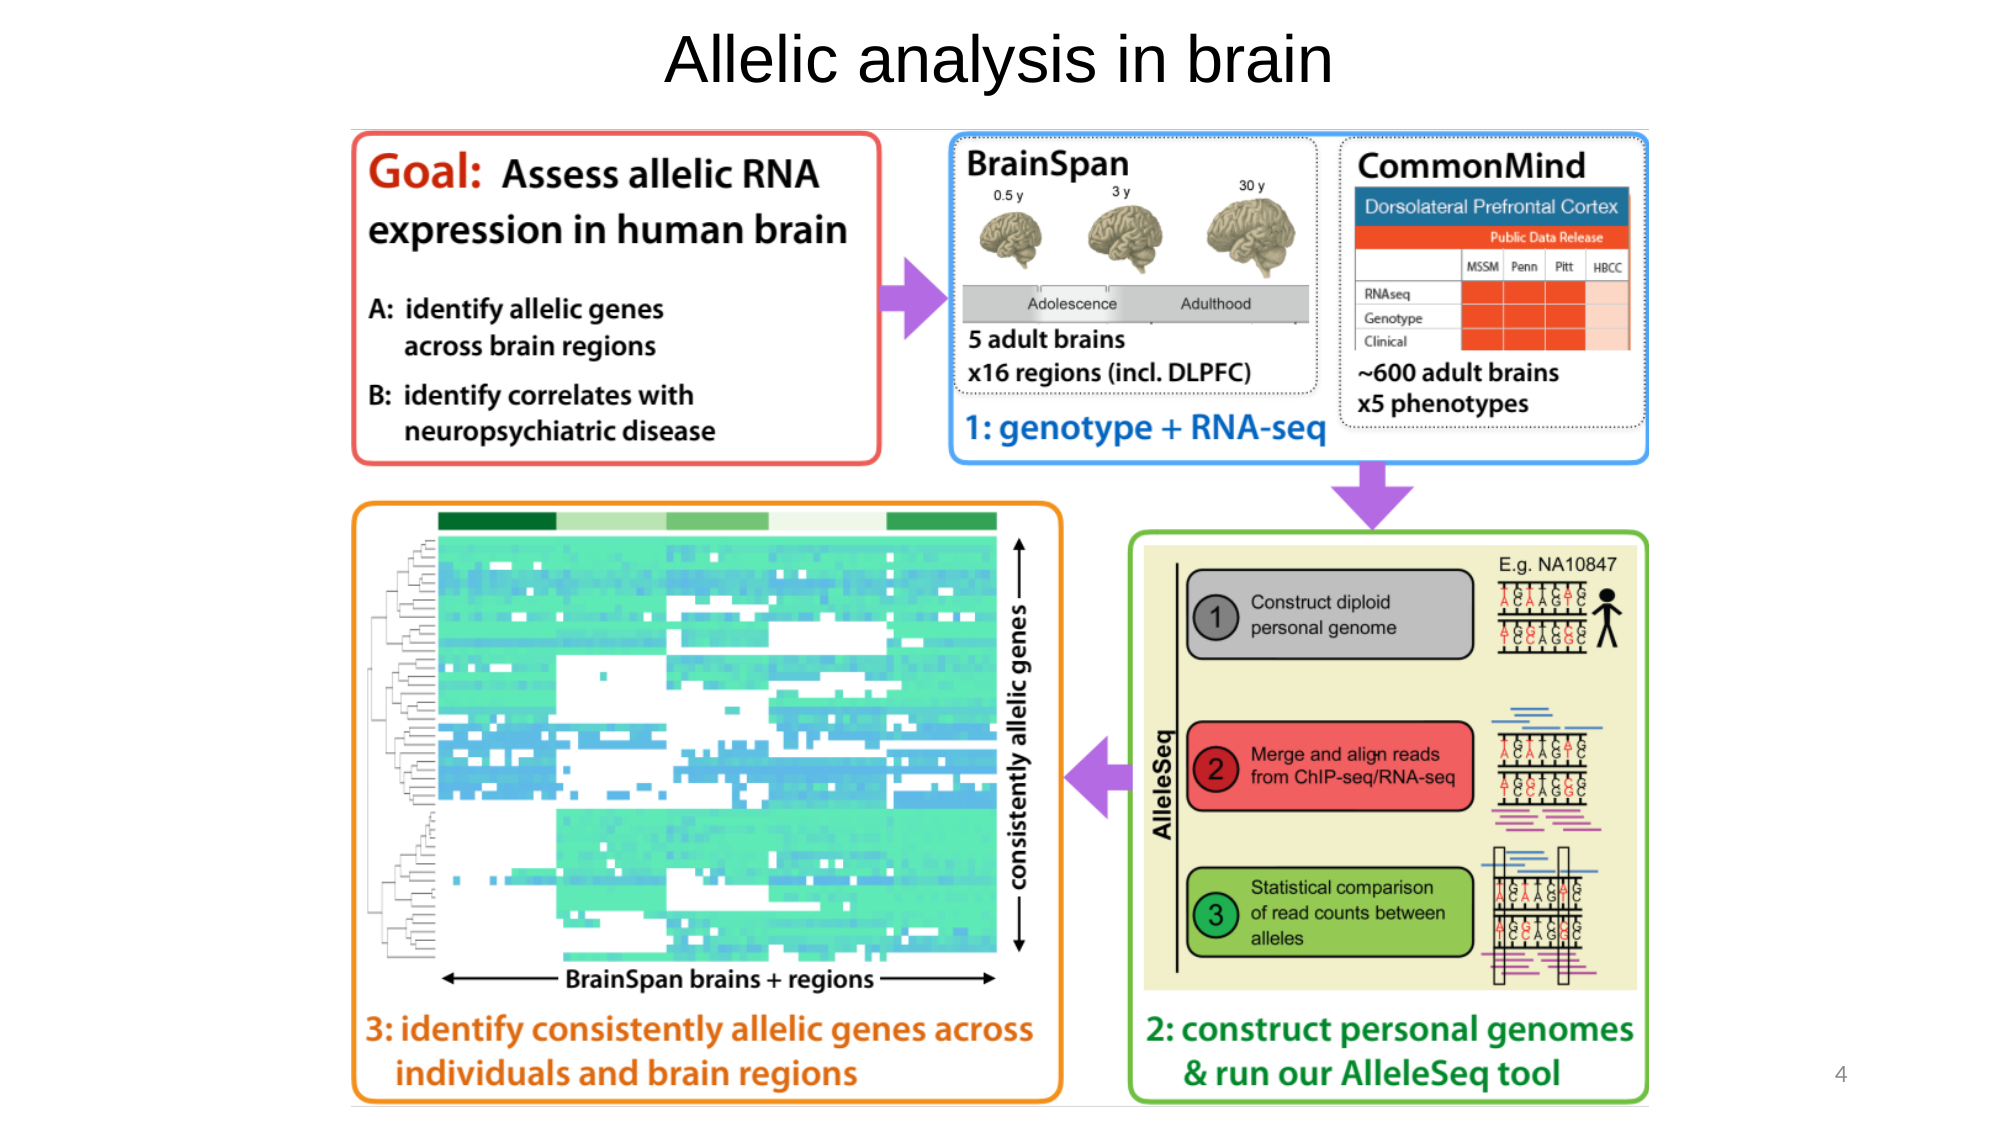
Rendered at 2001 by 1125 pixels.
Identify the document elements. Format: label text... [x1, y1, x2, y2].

picture [350, 115, 1649, 1119]
slide_number 3 [1649, 1042, 1863, 1103]
title Allelic analysis in brain [137, 0, 1863, 170]
